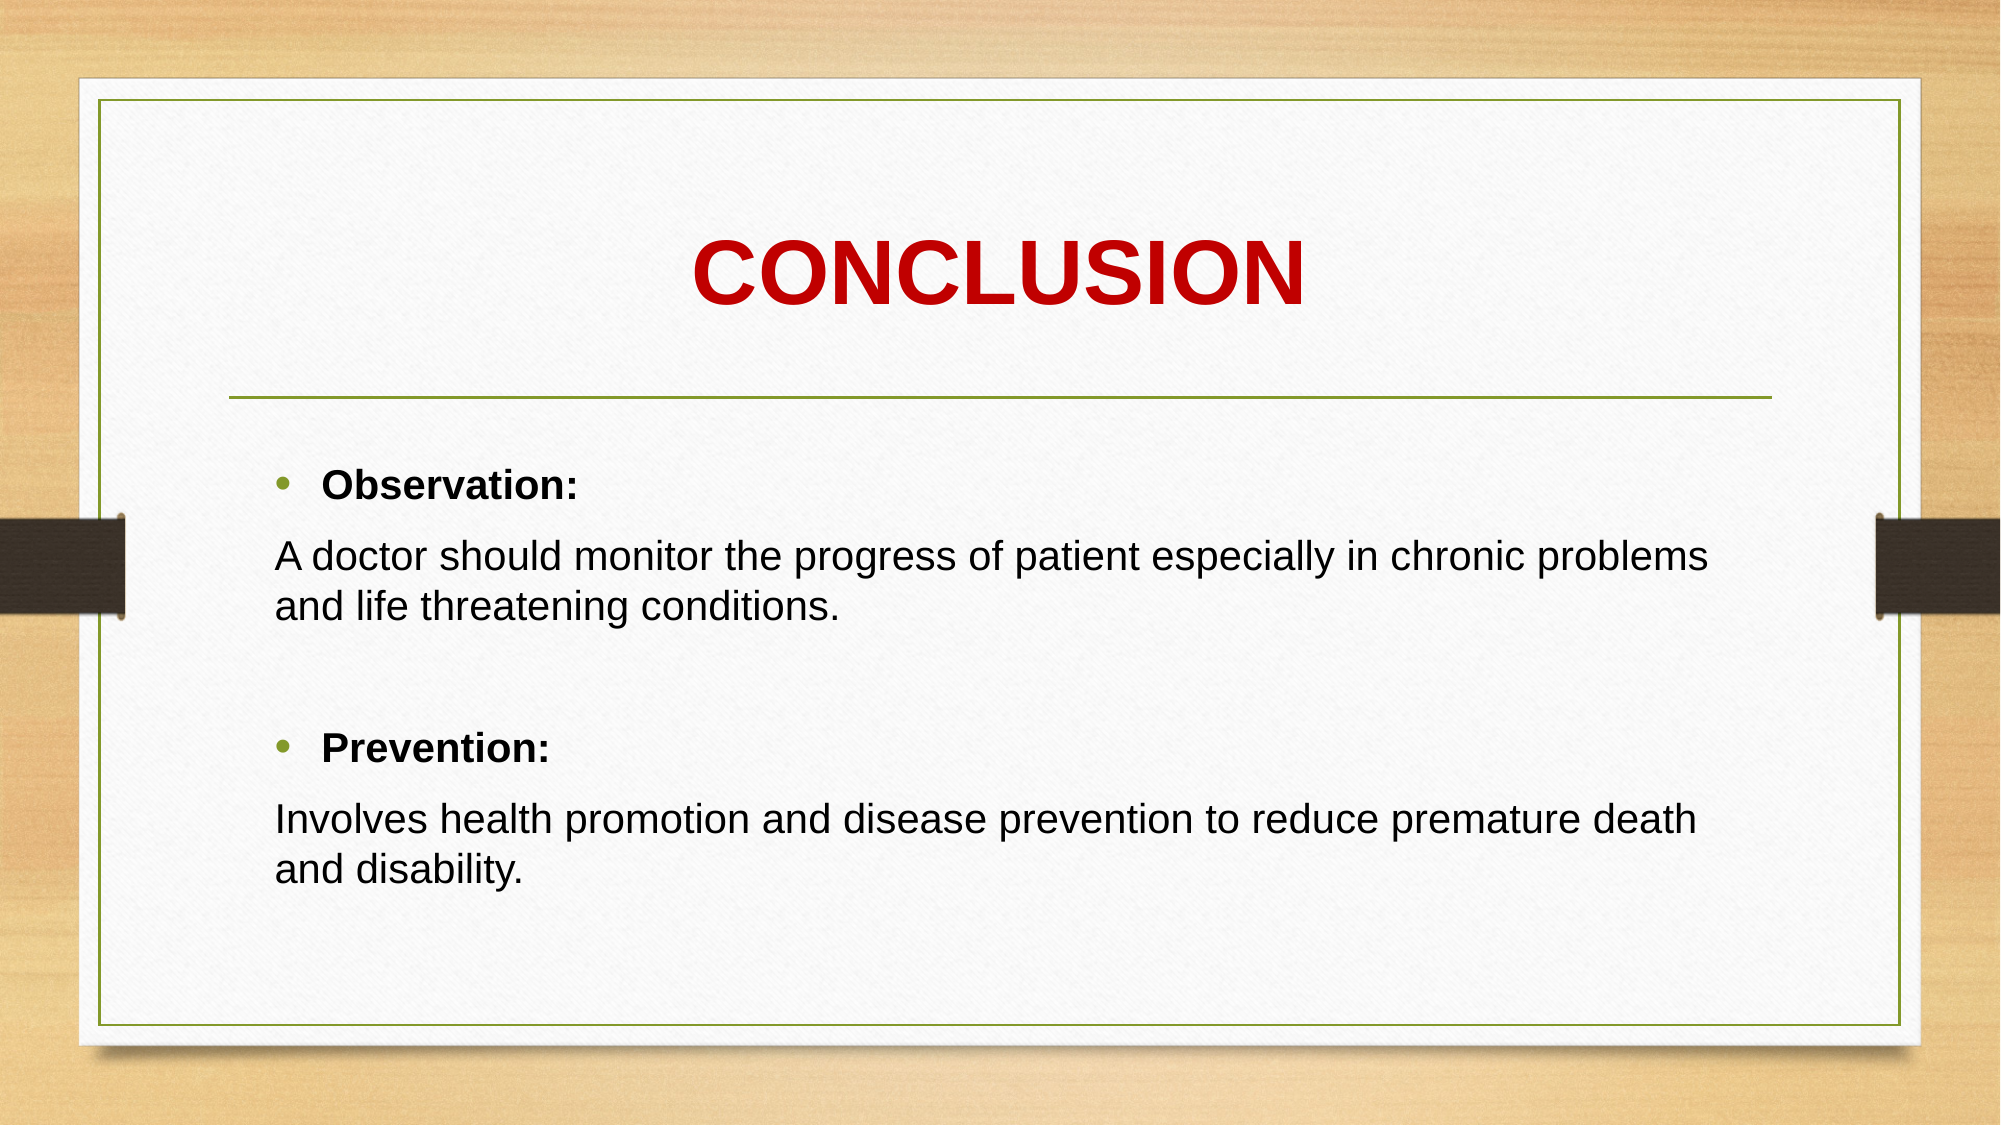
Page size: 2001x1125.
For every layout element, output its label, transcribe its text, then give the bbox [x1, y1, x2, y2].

list Observation: A doctor should monitor the progress of patient especially in chronic problems and life threatening conditions. Prevention: Involves health promotion and disease prevention to reduce premature death and disability. [259, 450, 1773, 1125]
picture [0, 0, 2001, 1125]
title CONCLUSION [212, 161, 1788, 375]
